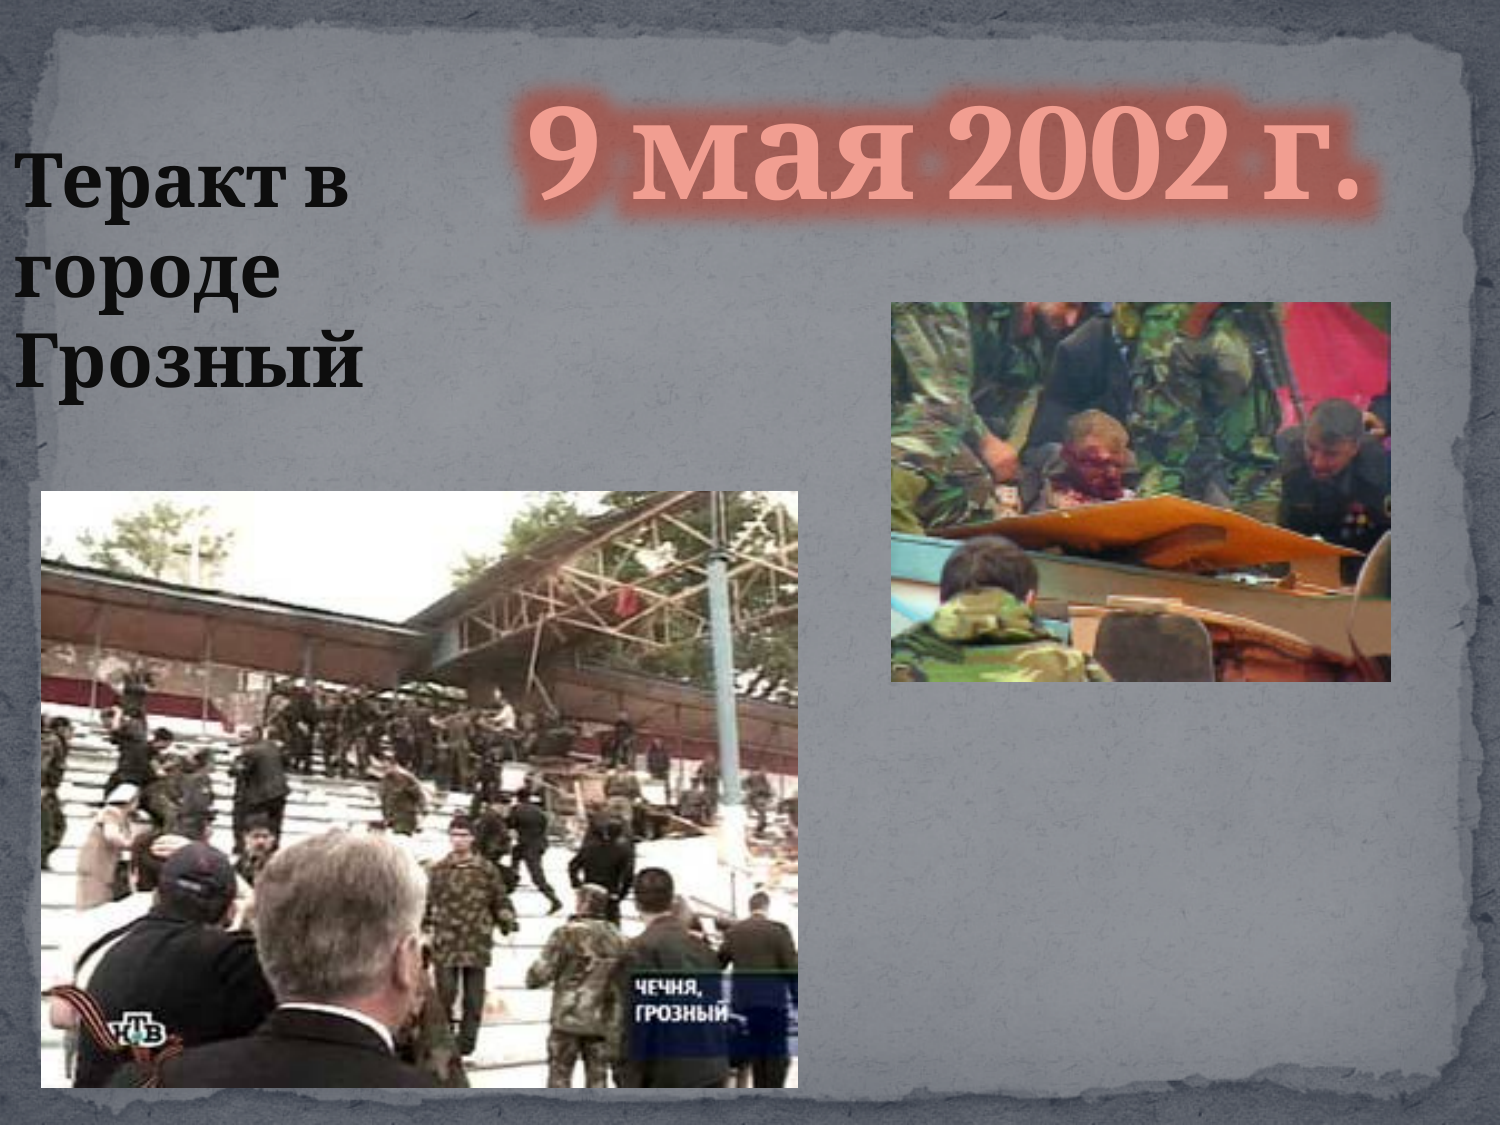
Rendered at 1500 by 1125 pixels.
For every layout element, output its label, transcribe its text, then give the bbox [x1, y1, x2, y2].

picture [891, 302, 1391, 683]
picture [40, 491, 798, 1088]
text_box 9 мая 2002 г. [512, 54, 1410, 235]
text_box Теракт в городе Грозный [0, 125, 532, 411]
